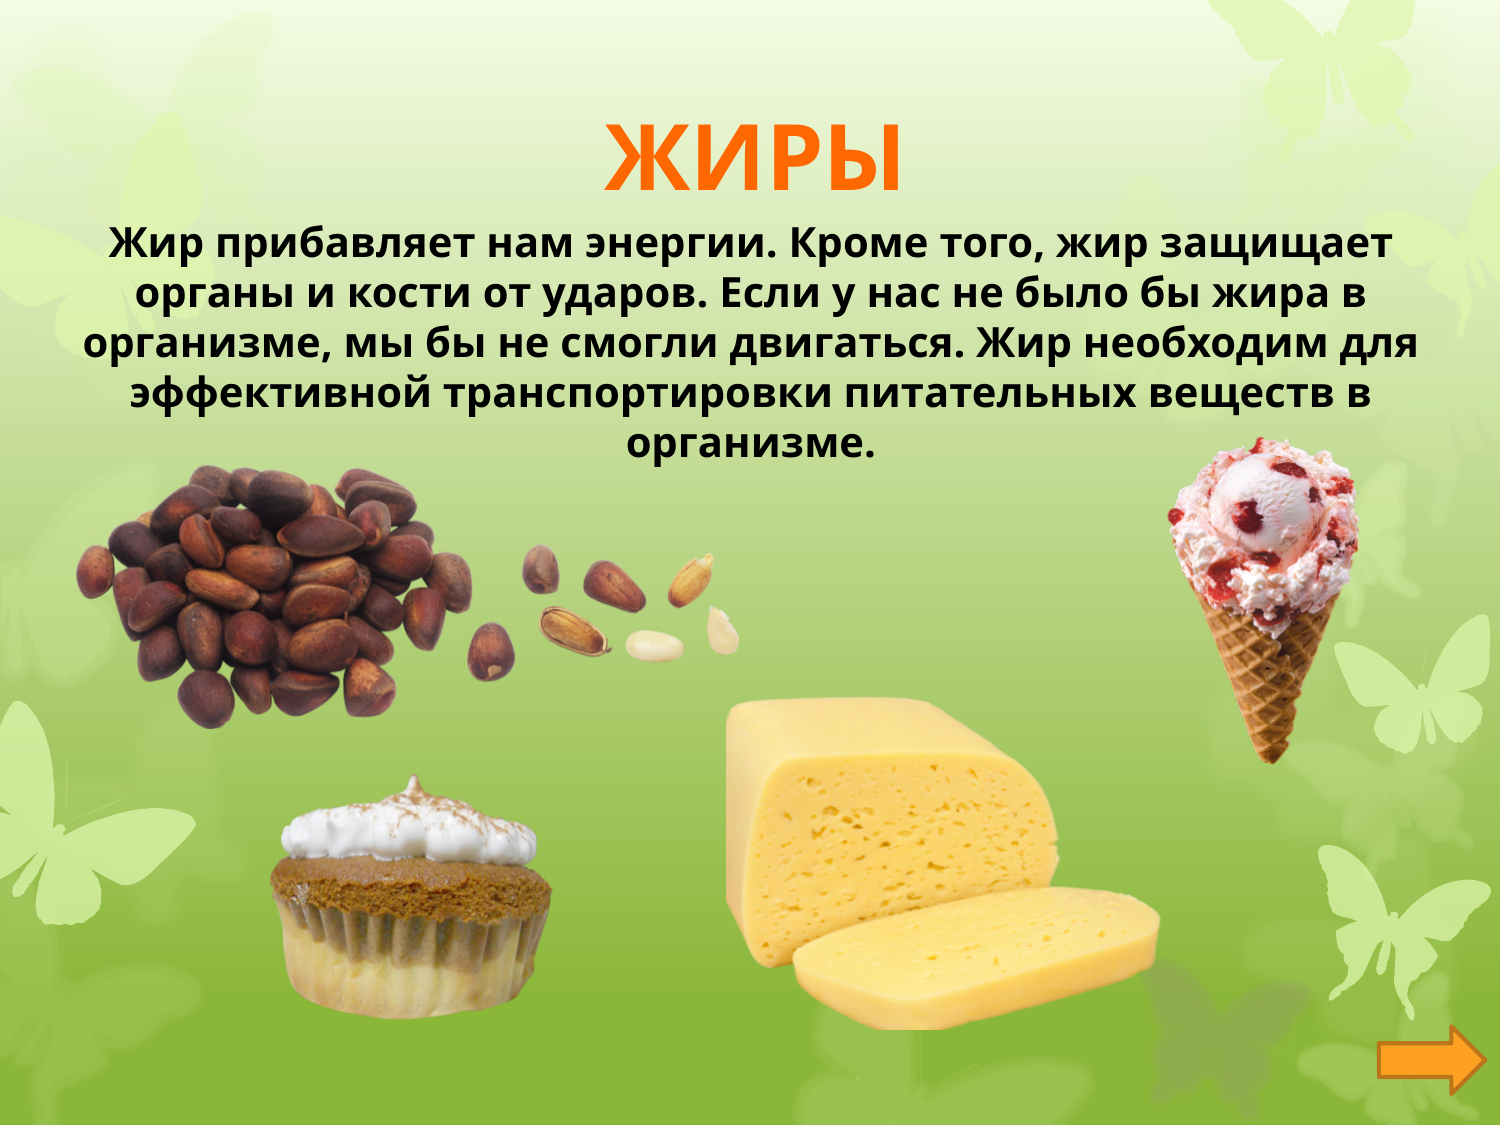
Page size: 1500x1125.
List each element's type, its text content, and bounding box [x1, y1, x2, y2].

picture [268, 773, 554, 1020]
title ЖИРЫ [29, 77, 1483, 231]
picture [76, 424, 1388, 1031]
text_box [1376, 1024, 1488, 1096]
text_box Жир прибавляет нам энергии. Кроме того, жир защищает органы и кости от ударов. Если у нас не было бы жира в организме, мы бы не смогли двигаться. Жир необходим для эффективной транспортировки питательных веществ в организме. [29, 208, 1473, 473]
